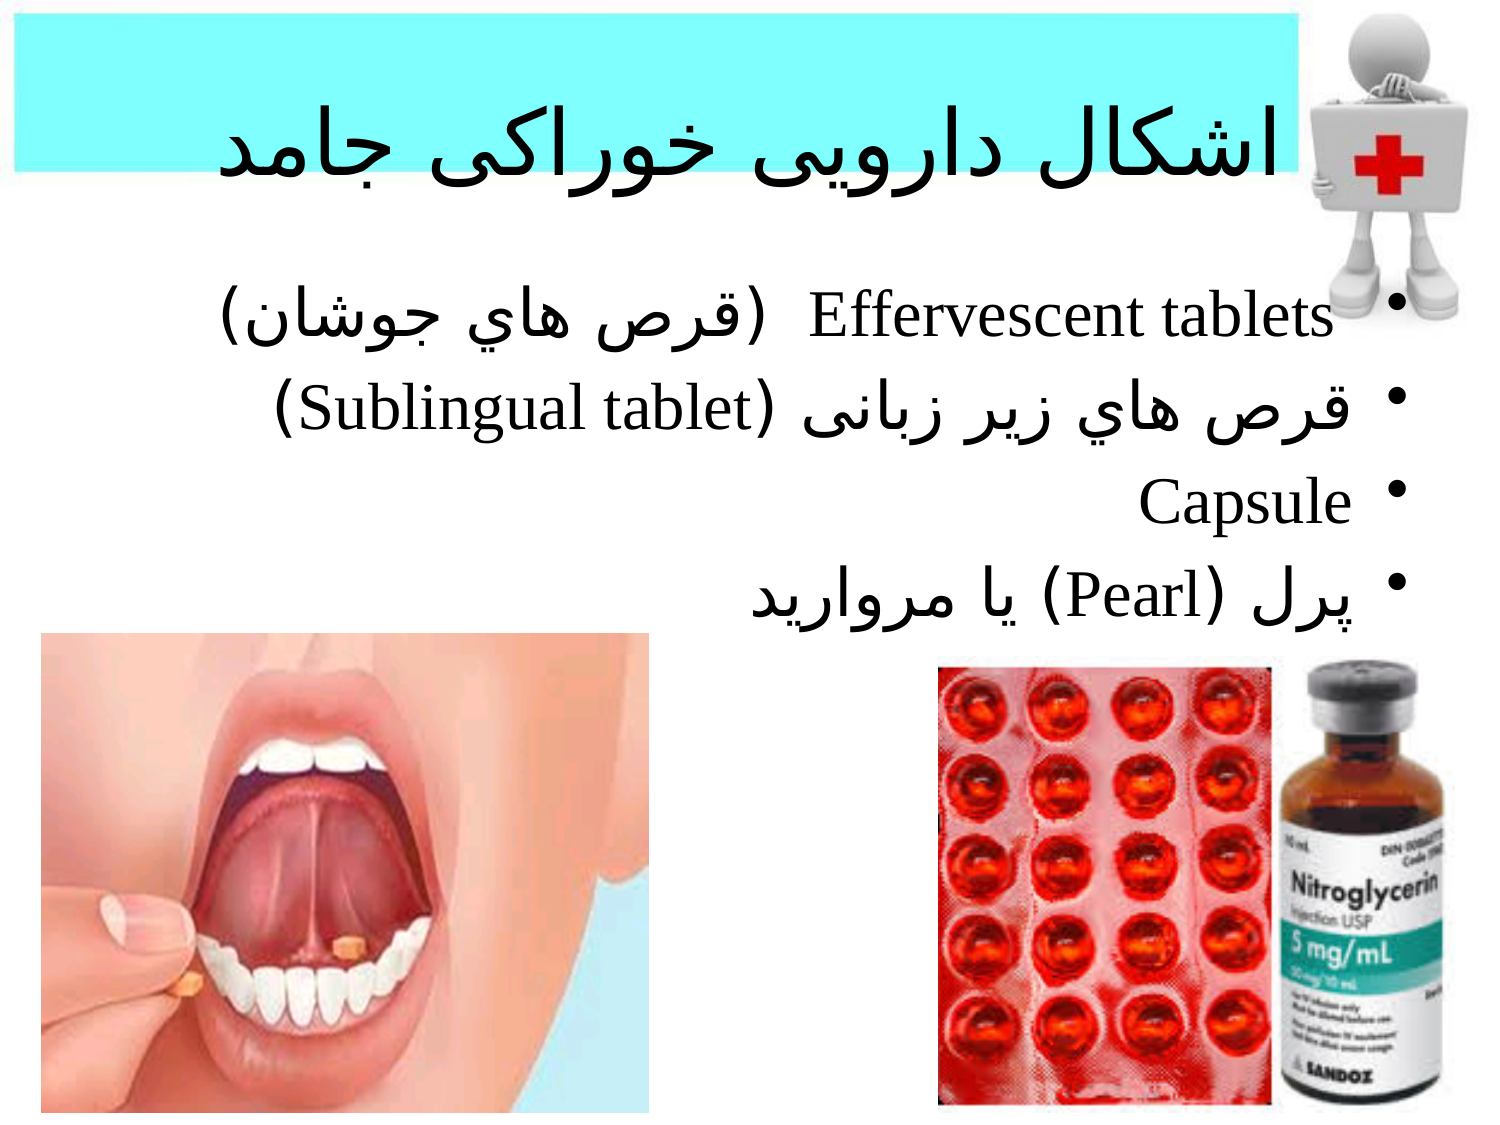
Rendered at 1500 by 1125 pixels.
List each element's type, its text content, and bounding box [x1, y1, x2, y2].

list Effervescent tablets (قرص هاي جوشان) قرص هاي زیر زبانی (Sublingual tablet) Capsule پرل (Pearl) یا مروارید [75, 262, 1425, 1005]
picture [0, 0, 1500, 1125]
title اشکال دارویی خوراکی جامد [75, 45, 1425, 233]
